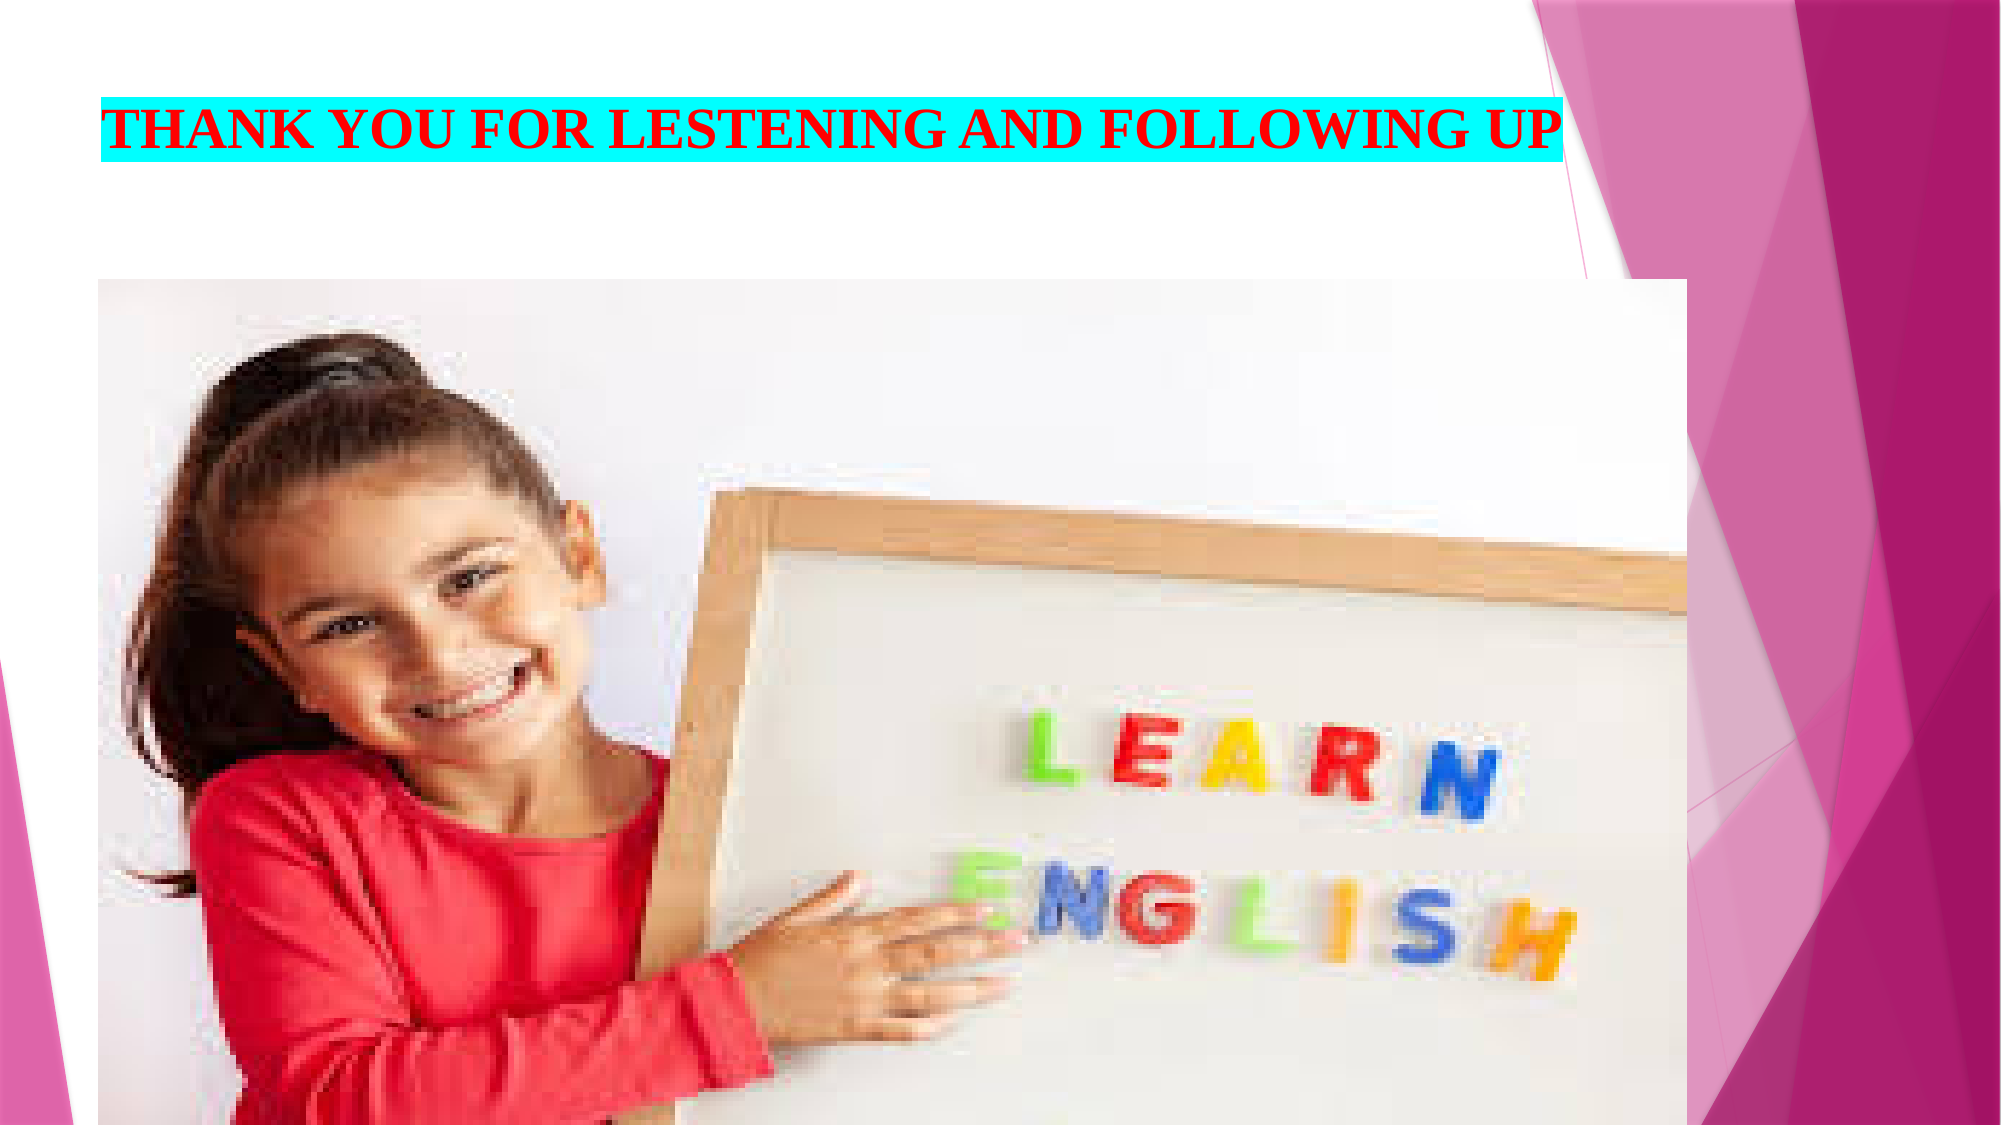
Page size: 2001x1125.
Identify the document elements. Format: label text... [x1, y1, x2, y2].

picture [98, 279, 1687, 1125]
text_box THANK YOU FOR LESTENING AND FOLLOWING UP [52, 83, 1612, 359]
